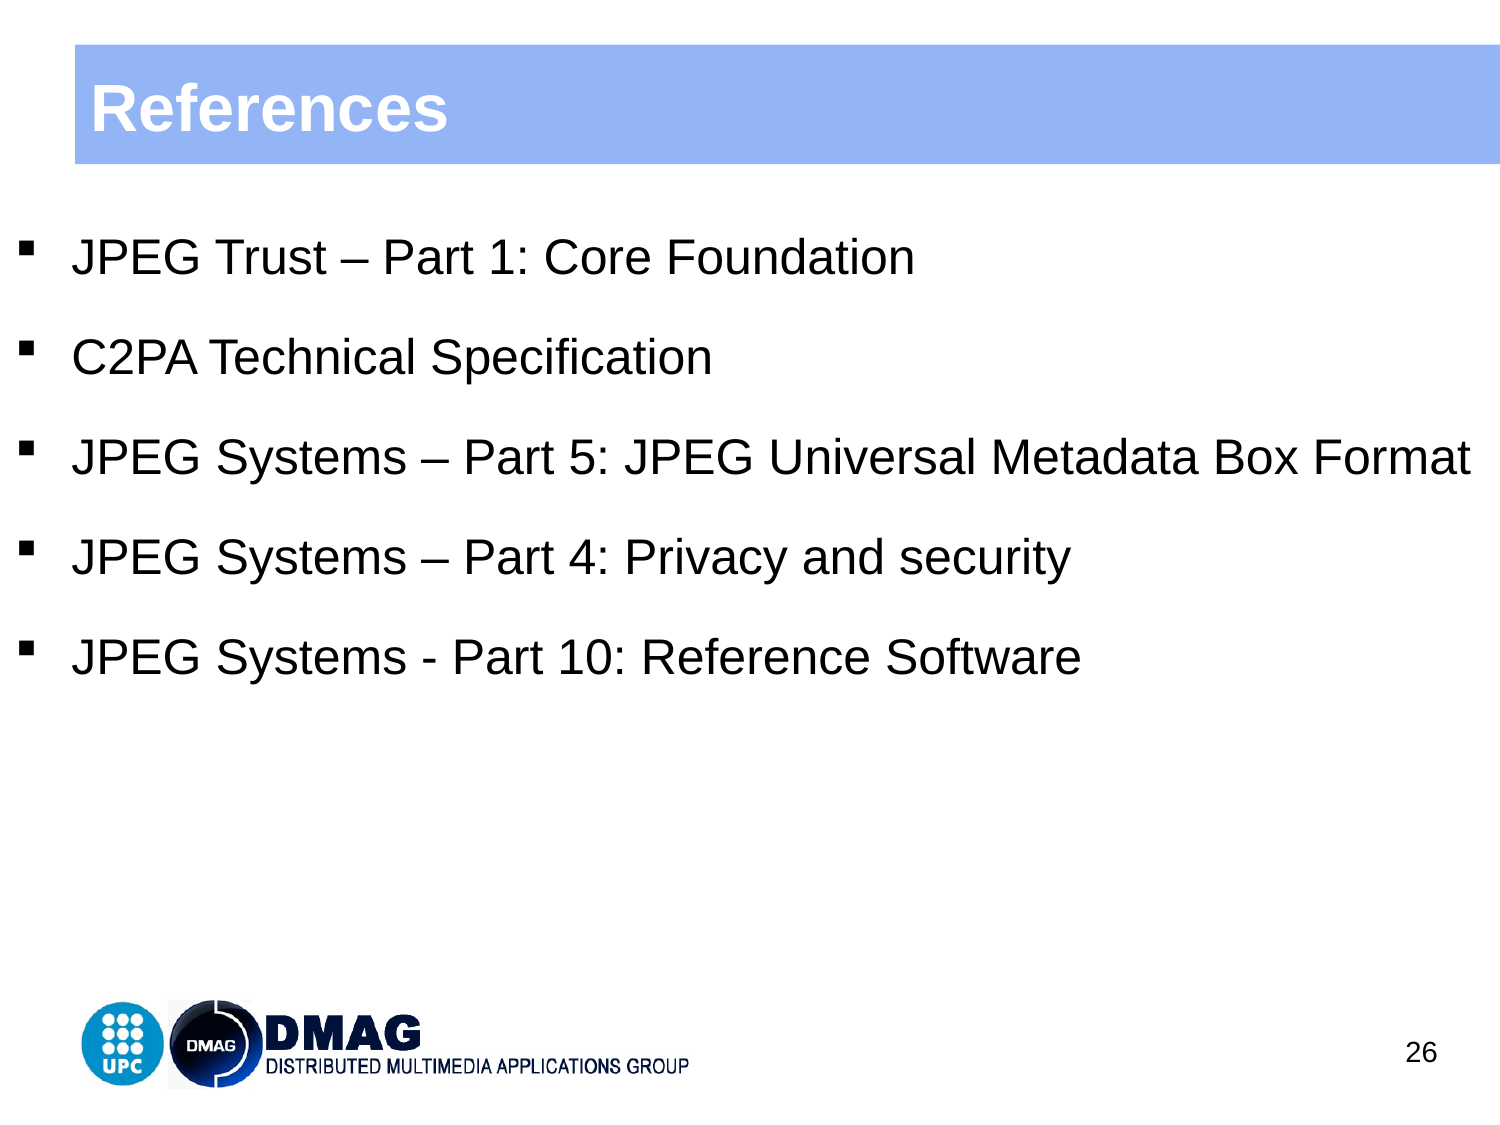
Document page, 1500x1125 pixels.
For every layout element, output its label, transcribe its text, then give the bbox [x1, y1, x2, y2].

list JPEG Trust – Part 1: Core Foundation C2PA Technical Specification JPEG Systems – Part 5: JPEG Universal Metadata Box Format JPEG Systems – Part 4: Privacy and security JPEG Systems - Part 10: Reference Software [0, 186, 1500, 1006]
title References [74, 44, 1500, 165]
slide_number 26 [1349, 1025, 1454, 1105]
